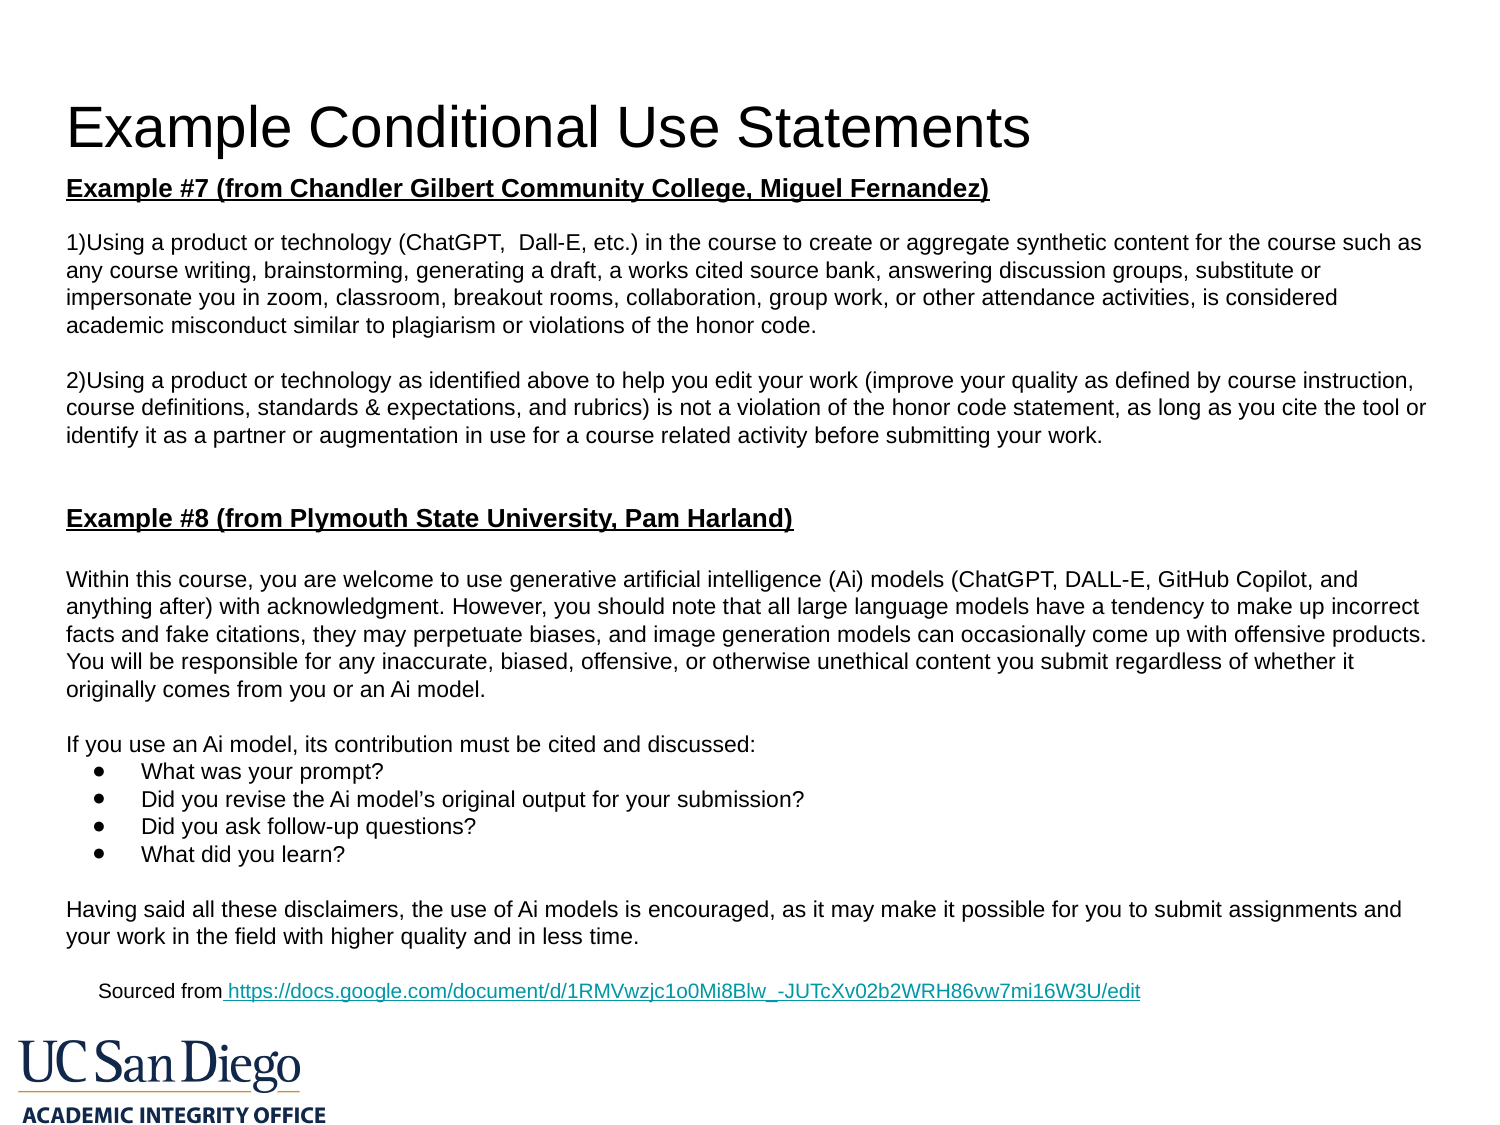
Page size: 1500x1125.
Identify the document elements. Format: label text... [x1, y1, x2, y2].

title Example Conditional Use Statements [51, 74, 1449, 152]
picture [15, 1038, 328, 1125]
text_box Sourced from https://docs.google.com/document/d/1RMVwzjc1o0Mi8Blw_-JUTcXv02b2WRH86vw7mi16W3U/edit [83, 964, 1481, 1015]
list Example #7 (from Chandler Gilbert Community College, Miguel Fernandez) 1)Using a product or technology (ChatGPT, Dall-E, etc.) in the course to create or aggregate synthetic content for the course such as any course writing, brainstorming, generating a draft, a works cited source bank, answering discussion groups, substitute or impersonate you in zoom, classroom, breakout rooms, collaboration, group work, or other attendance activities, is considered academic misconduct similar to plagiarism or violations of the honor code. 2)Using a product or technology as identified above to help you edit your work (improve your quality as defined by course instruction, course definitions, standards & expectations, and rubrics) is not a violation of the honor code statement, as long as you cite the tool or identify it as a partner or augmentation in use for a course related activity before submitting your work. Example #8 (from Plymouth State University, Pam Harland) Within this course, you are welcome to use generative artificial intelligence (Ai) models (ChatGPT, DALL-E, GitHub Copilot, and anything after) with acknowledgment. However, you should note that all large language models have a tendency to make up incorrect facts and fake citations, they may perpetuate biases, and image generation models can occasionally come up with offensive products. You will be responsible for any inaccurate, biased, offensive, or otherwise unethical content you submit regardless of whether it originally comes from you or an Ai model. If you use an Ai model, its contribution must be cited and discussed: What was your prompt? Did you revise the Ai model’s original output for your submission? Did you ask follow-up questions? What did you learn? Having said all these disclaimers, the use of Ai models is encouraged, as it may make it possible for you to submit assignments and your work in the field with higher quality and in less time. [51, 152, 1449, 1091]
